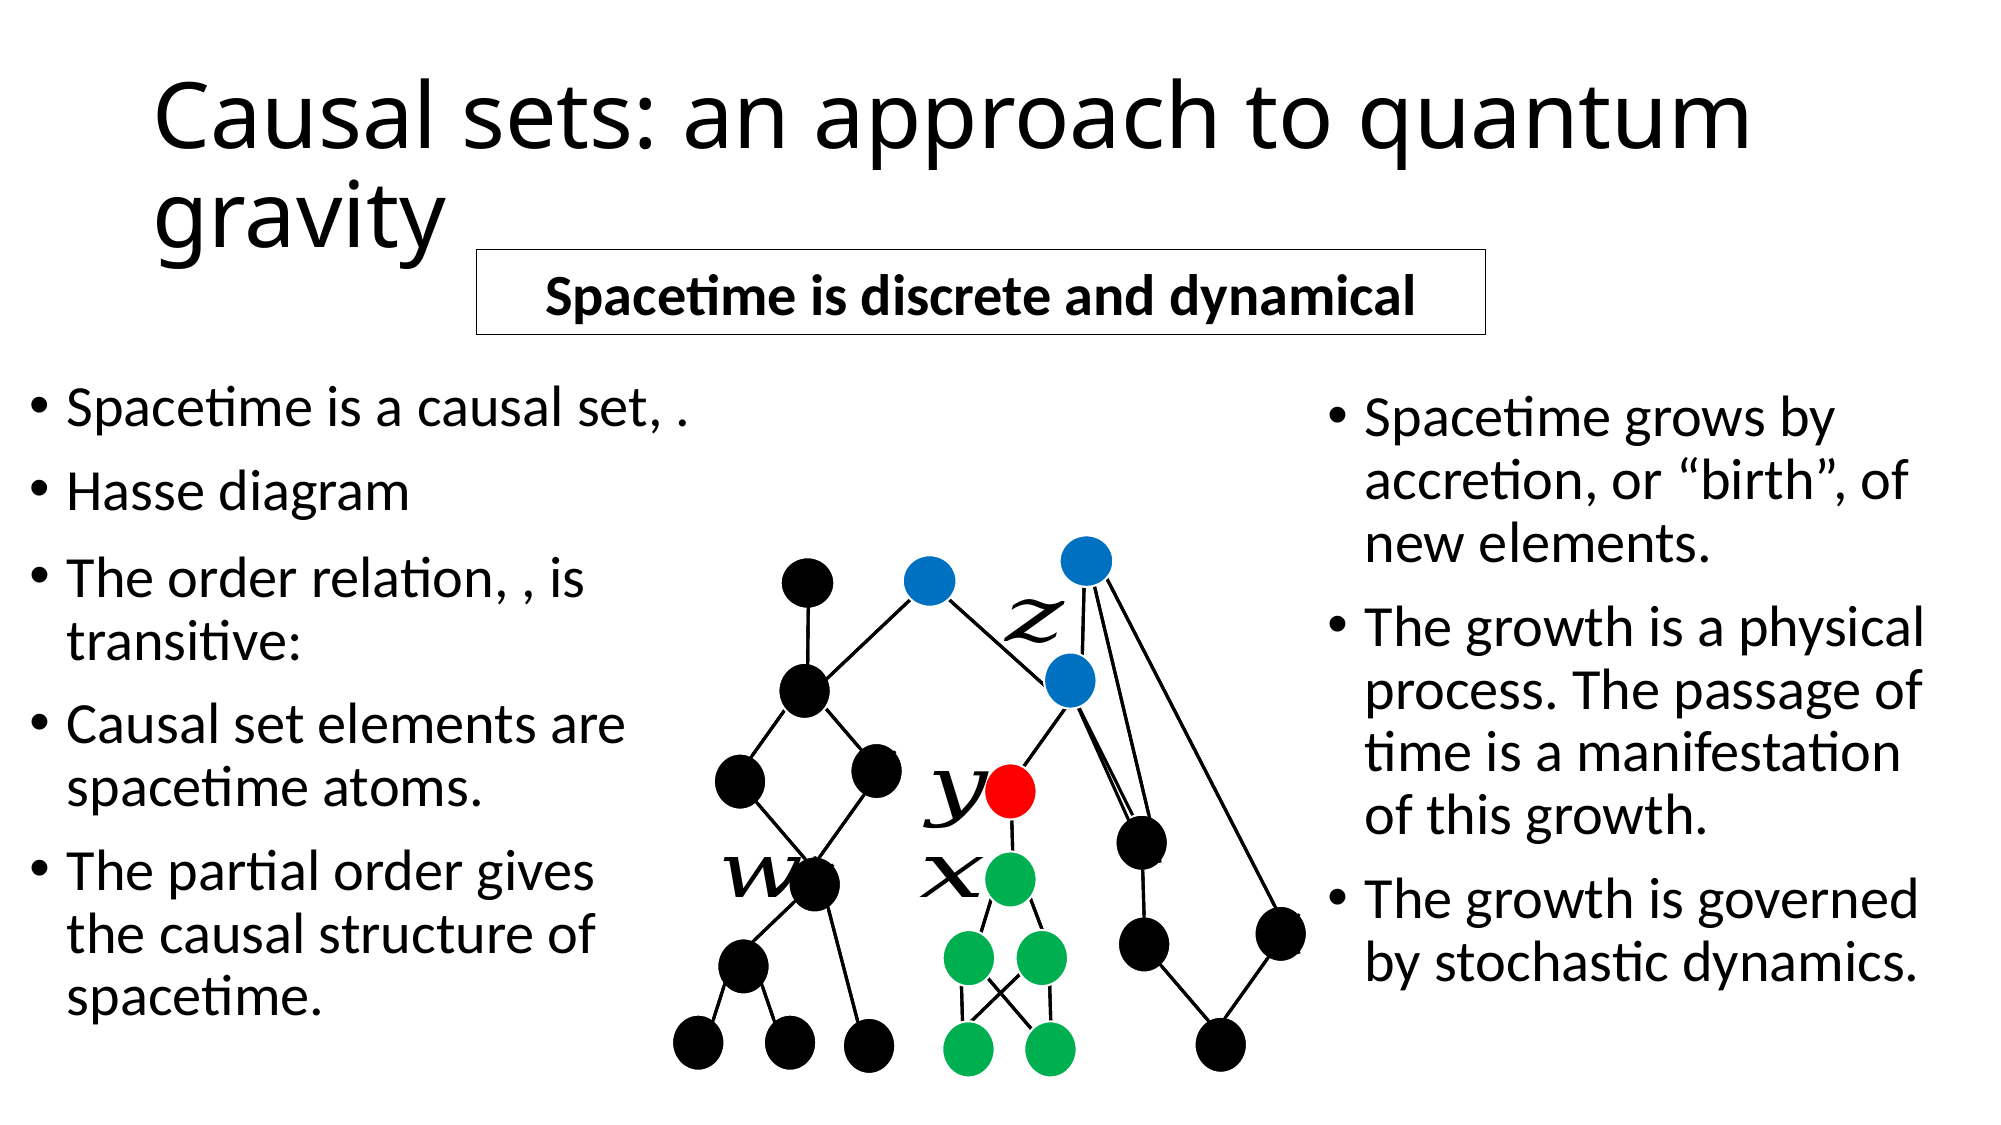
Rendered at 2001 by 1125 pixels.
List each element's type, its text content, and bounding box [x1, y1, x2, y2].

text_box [671, 535, 1307, 1078]
text_box Spacetime grows by accretion, or “birth”, of new elements. The growth is a physical process. The passage of time is a manifestation of this growth. The growth is governed by stochastic dynamics. [1312, 379, 1978, 1125]
text_box Spacetime is discrete and dynamical [476, 249, 1486, 335]
title Causal sets: an approach to quantum gravity [137, 59, 1863, 278]
